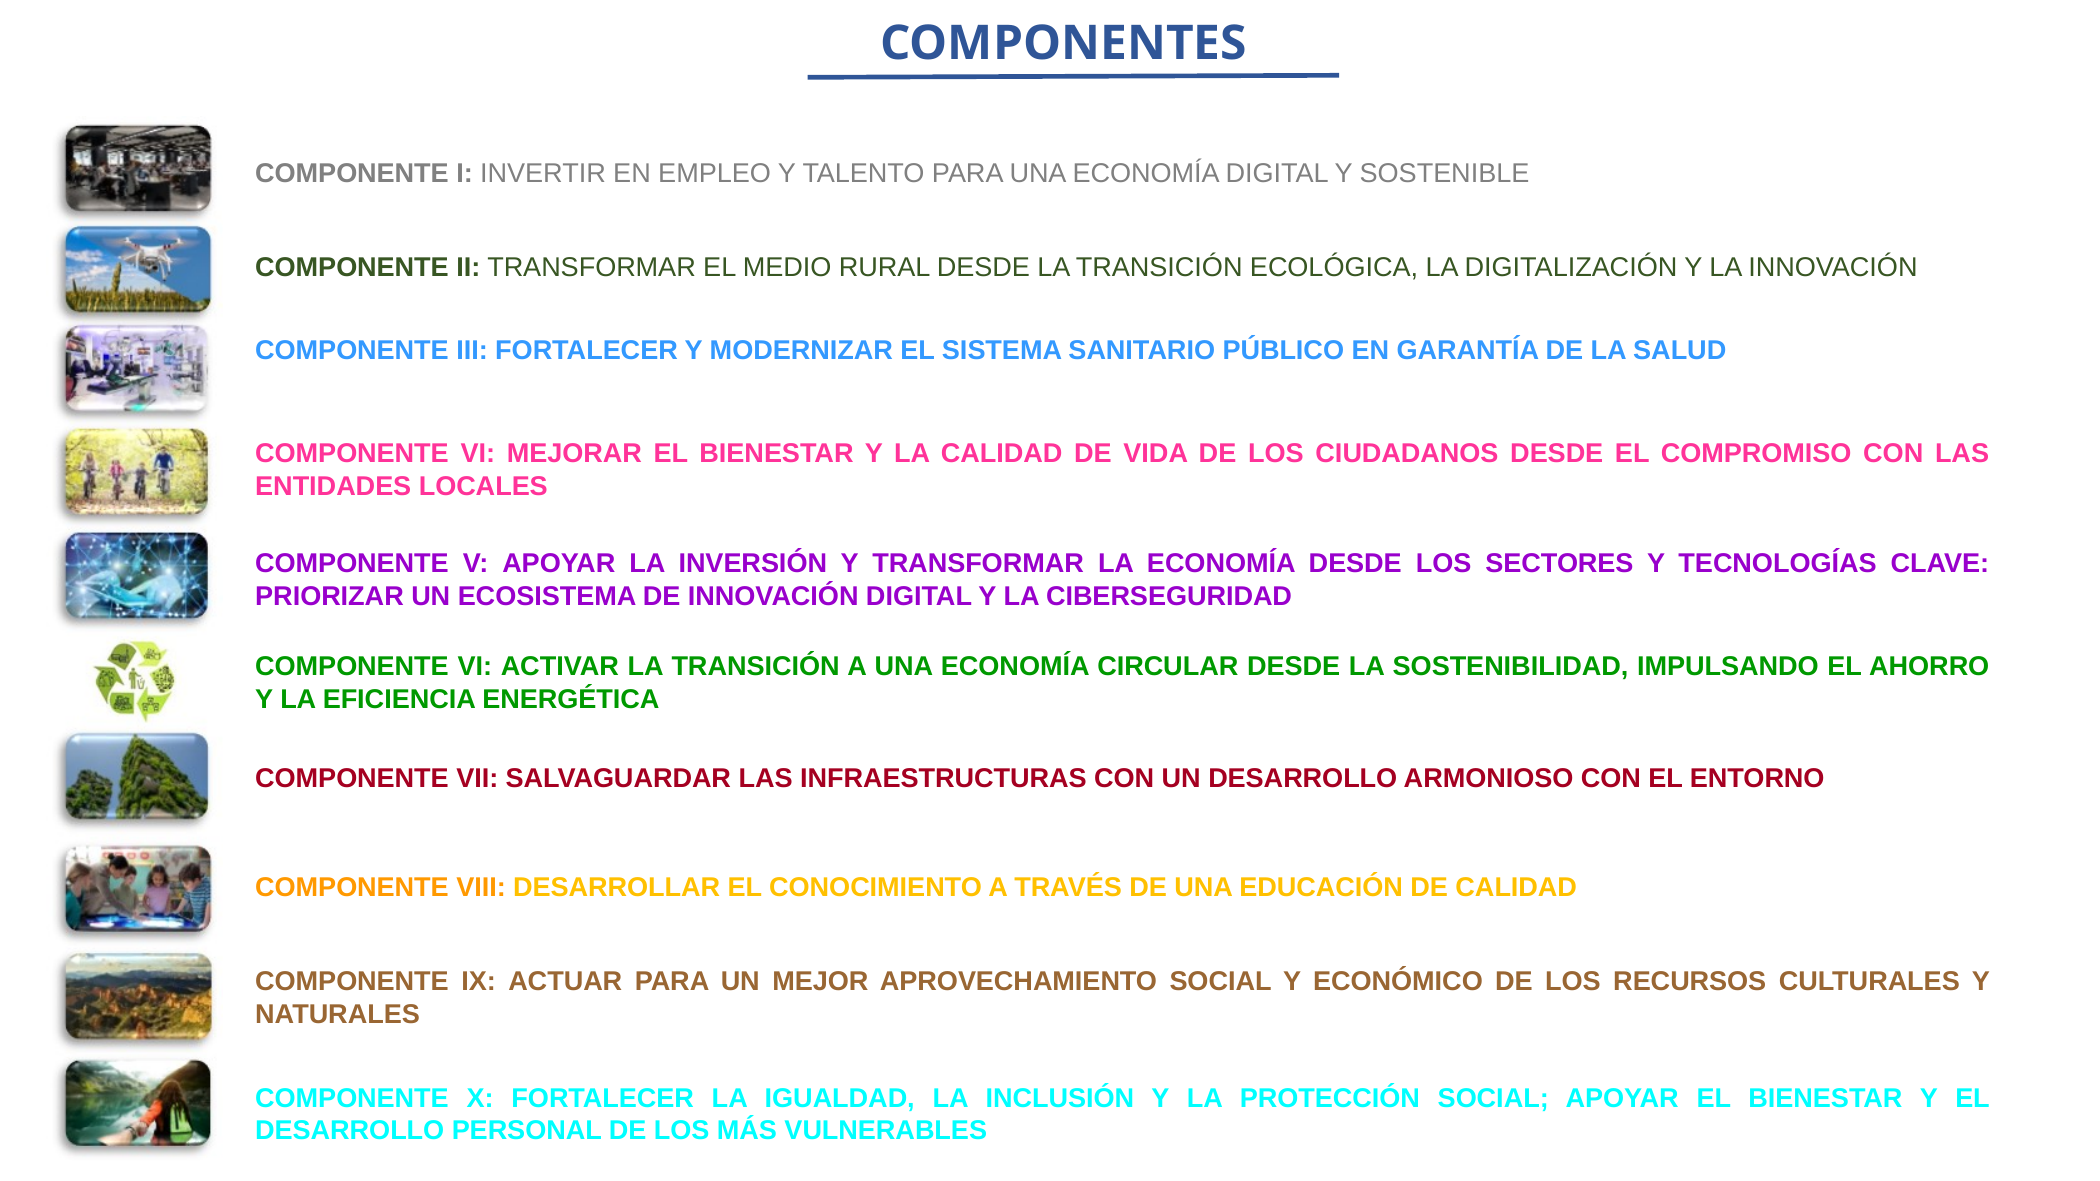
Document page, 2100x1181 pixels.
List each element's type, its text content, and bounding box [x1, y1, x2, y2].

text_box COMPONENTE X: FORTALECER LA IGUALDAD, LA INCLUSIÓN Y LA PROTECCIÓN SOCIAL; APOYAR EL BIENESTAR Y EL DESARROLLO PERSONAL DE LOS MÁS VULNERABLES [240, 1072, 2004, 1153]
picture [45, 116, 223, 1166]
text_box COMPONENTES [222, 4, 1906, 77]
text_box COMPONENTE VII: SALVAGUARDAR LAS INFRAESTRUCTURAS CON UN DESARROLLO ARMONIOSO CON EL ENTORNO [240, 753, 2004, 801]
text_box COMPONENTE VIII: DESARROLLAR EL CONOCIMIENTO A TRAVÉS DE UNA EDUCACIÓN DE CALIDAD [240, 862, 2004, 910]
text_box COMPONENTE VI: ACTIVAR LA TRANSICIÓN A UNA ECONOMÍA CIRCULAR DESDE LA SOSTENIBILIDAD, IMPULSANDO EL AHORRO Y LA EFICIENCIA ENERGÉTICA [240, 641, 2004, 721]
text_box COMPONENTE I: INVERTIR EN EMPLEO Y TALENTO PARA UNA ECONOMÍA DIGITAL Y SOSTENIBLE [240, 148, 2004, 196]
text_box COMPONENTE IX: ACTUAR PARA UN MEJOR APROVECHAMIENTO SOCIAL Y ECONÓMICO DE LOS RECURSOS CULTURALES Y NATURALES [240, 956, 2004, 1037]
text_box COMPONENTE III: FORTALECER Y MODERNIZAR EL SISTEMA SANITARIO PÚBLICO EN GARANTÍA DE LA SALUD [240, 324, 2004, 373]
text_box [807, 74, 1340, 79]
text_box COMPONENTE VI: MEJORAR EL BIENESTAR Y LA CALIDAD DE VIDA DE LOS CIUDADANOS DESDE EL COMPROMISO CON LAS ENTIDADES LOCALES [240, 428, 2004, 508]
text_box COMPONENTE II: TRANSFORMAR EL MEDIO RURAL DESDE LA TRANSICIÓN ECOLÓGICA, LA DIGITALIZACIÓN Y LA INNOVACIÓN [240, 241, 2004, 289]
text_box COMPONENTE V: APOYAR LA INVERSIÓN Y TRANSFORMAR LA ECONOMÍA DESDE LOS SECTORES Y TECNOLOGÍAS CLAVE: PRIORIZAR UN ECOSISTEMA DE INNOVACIÓN DIGITAL Y LA CIBERSEGURIDAD [240, 538, 2004, 618]
